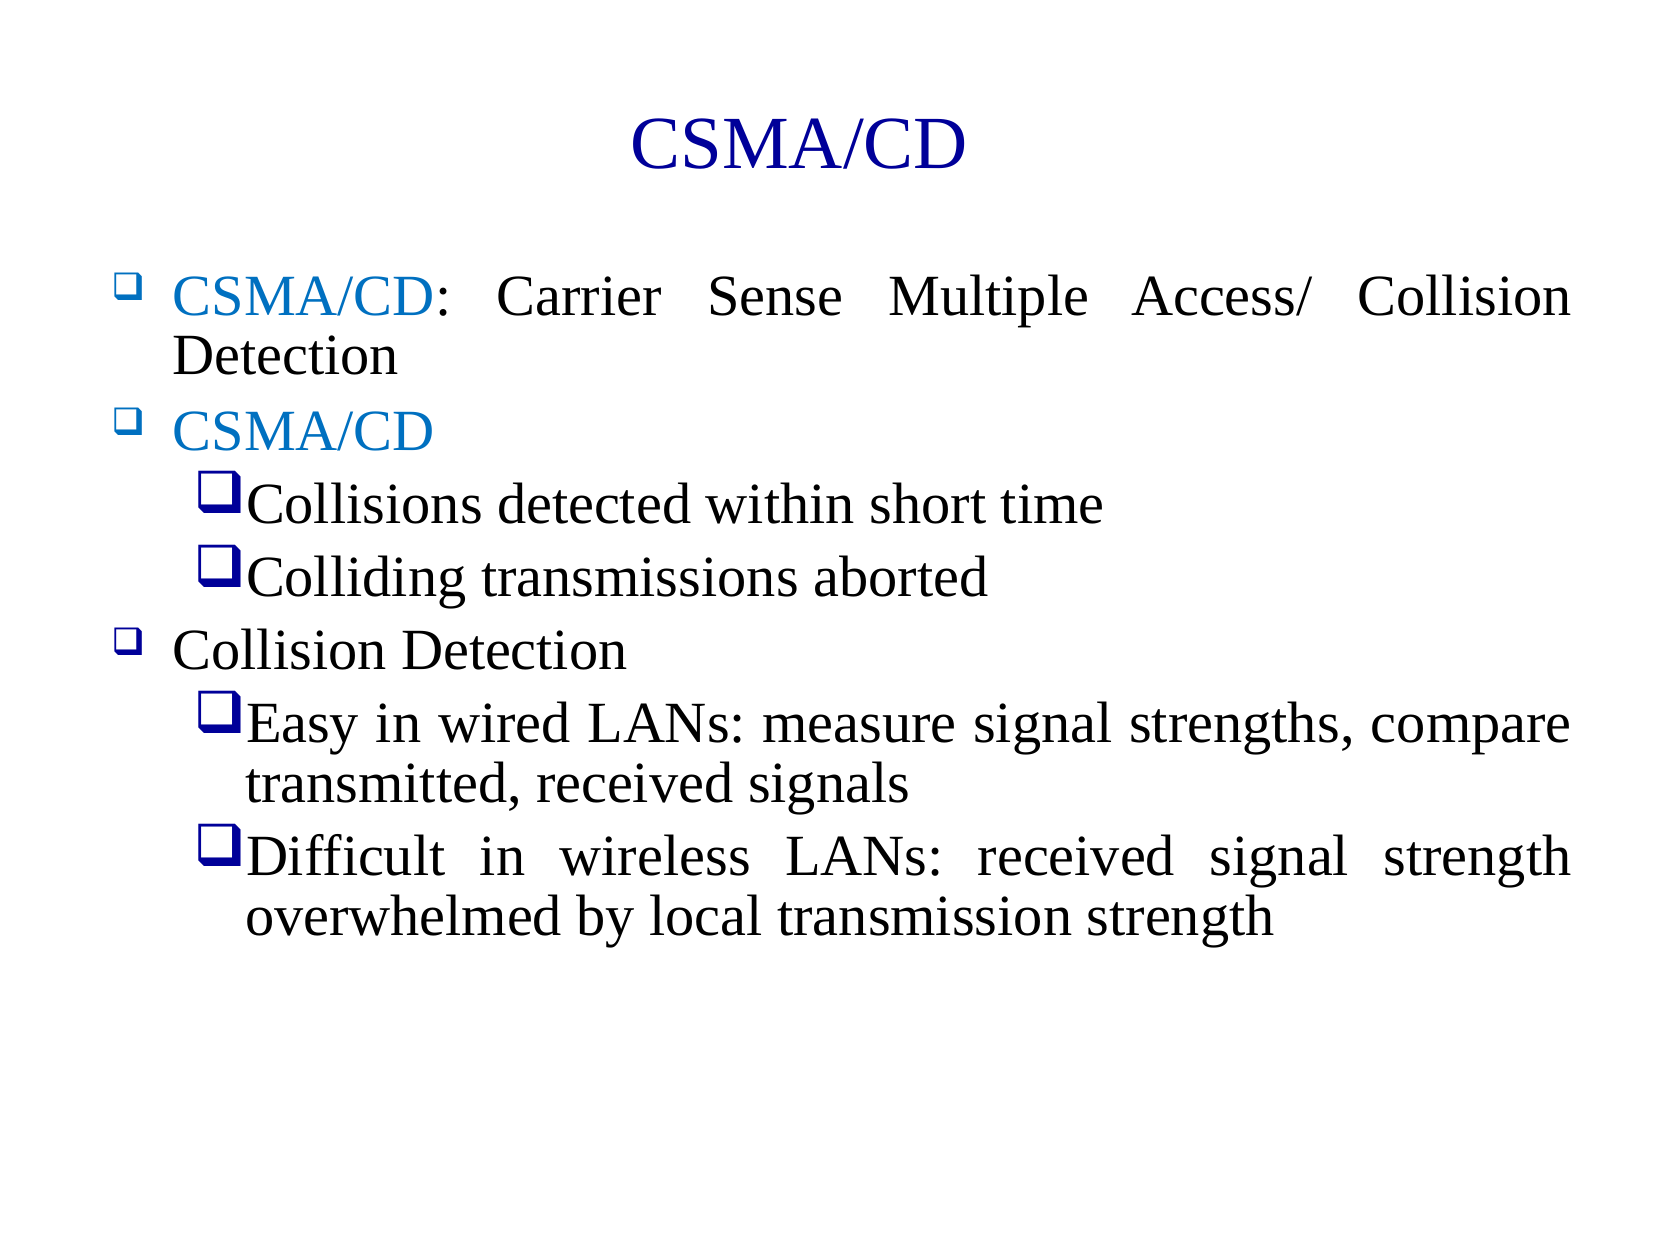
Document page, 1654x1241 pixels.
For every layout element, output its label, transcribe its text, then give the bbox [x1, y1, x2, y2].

text_box CSMA/CD [96, 35, 1502, 242]
text_box CSMA/CD: Carrier Sense Multiple Access/ Collision Detection CSMA/CD Collisions detected within short time Colliding transmissions aborted Collision Detection Easy in wired LANs: measure signal strengths, compare transmitted, received signals Difficult in wireless LANs: received signal strength overwhelmed by local transmission strength [94, 259, 1589, 1145]
